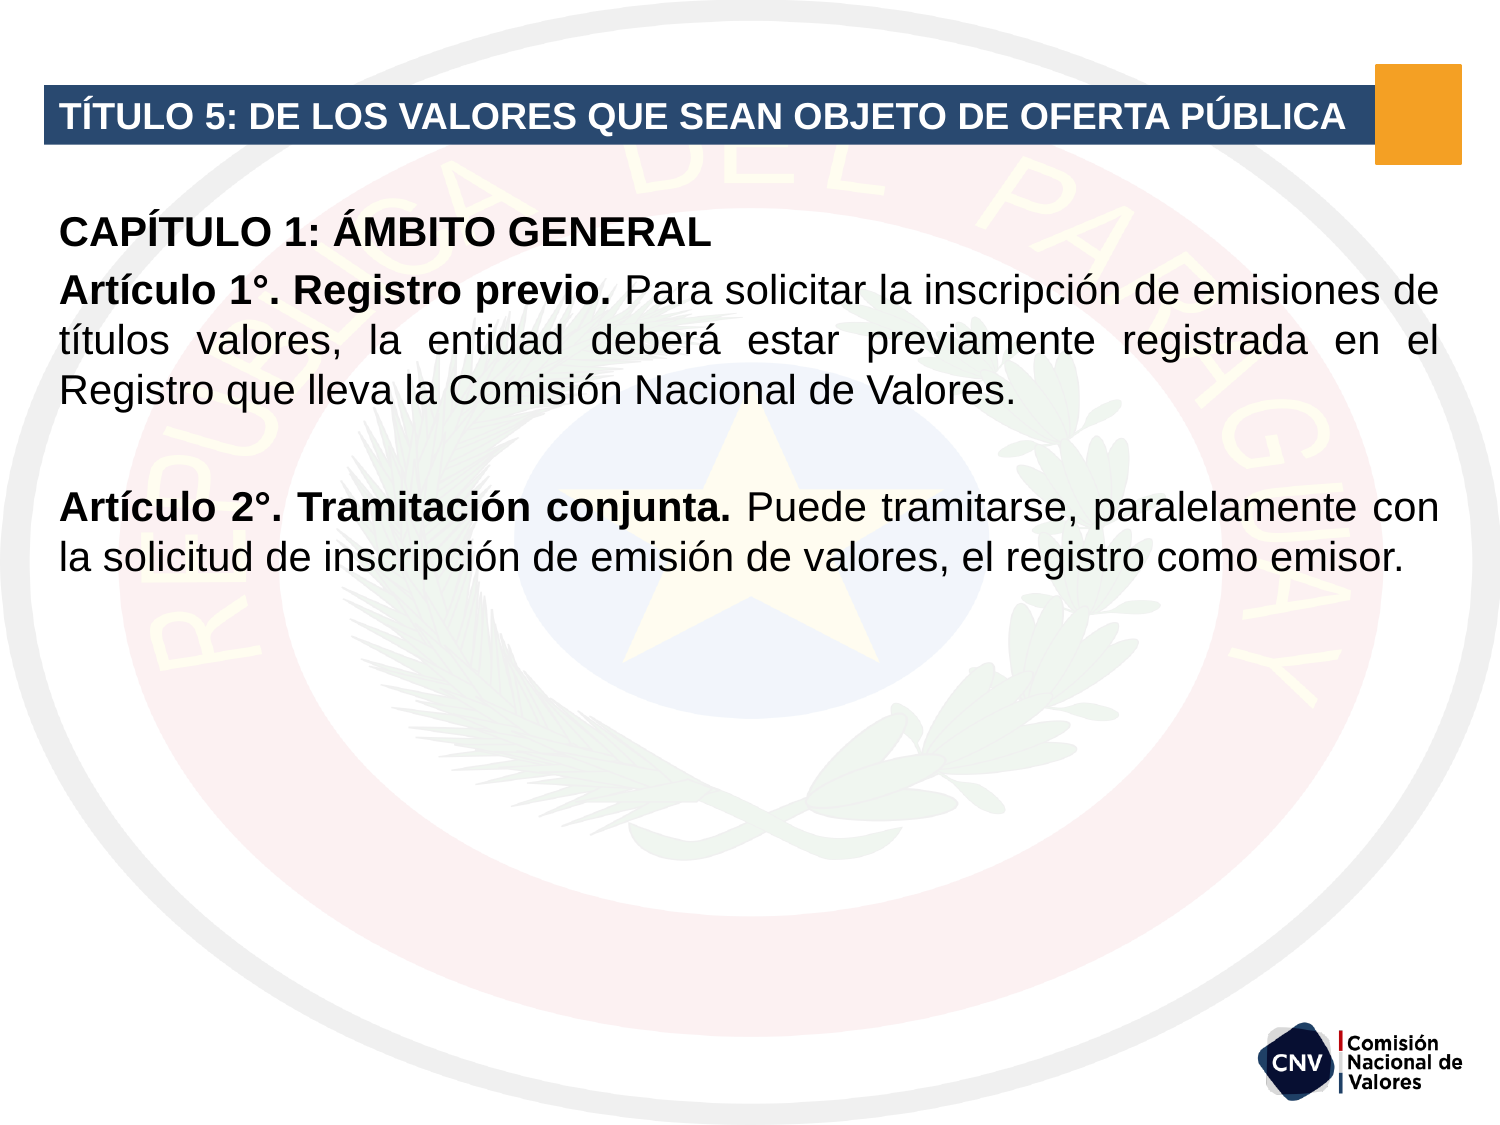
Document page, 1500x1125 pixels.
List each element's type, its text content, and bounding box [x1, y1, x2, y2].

text_box TÍTULO 5: DE LOS VALORES QUE SEAN OBJETO DE OFERTA PÚBLICA [44, 85, 1376, 145]
picture [1204, 977, 1500, 1125]
text_box [1376, 65, 1461, 165]
text_box CAPÍTULO 1: ÁMBITO GENERAL Artículo 1°. Registro previo. Para solicitar la inscripción de emisiones de títulos valores, la entidad deberá estar previamente registrada en el Registro que lleva la Comisión Nacional de Valores. Artículo 2°. Tramitación conjunta. Puede tramitarse, paralelamente con la solicitud de inscripción de emisión de valores, el registro como emisor. [44, 197, 1455, 588]
